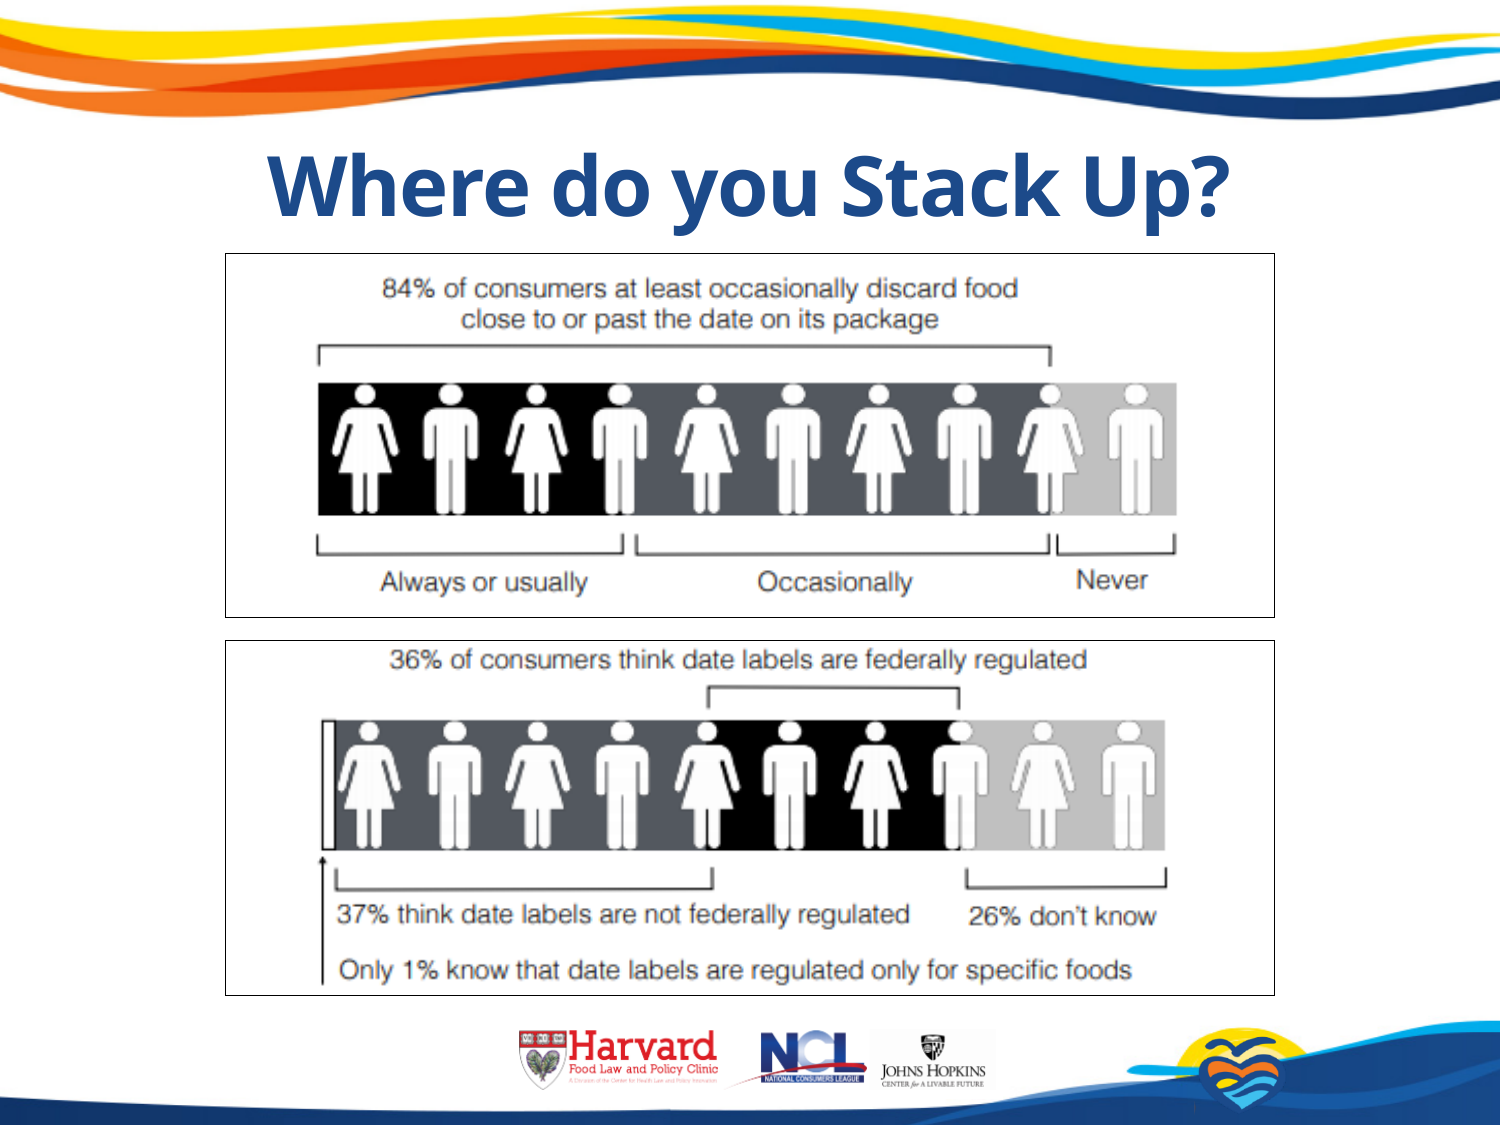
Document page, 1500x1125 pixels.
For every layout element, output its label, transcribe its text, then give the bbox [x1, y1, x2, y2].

picture [0, 0, 1500, 1125]
text_box Where do you Stack Up? [63, 125, 1437, 241]
